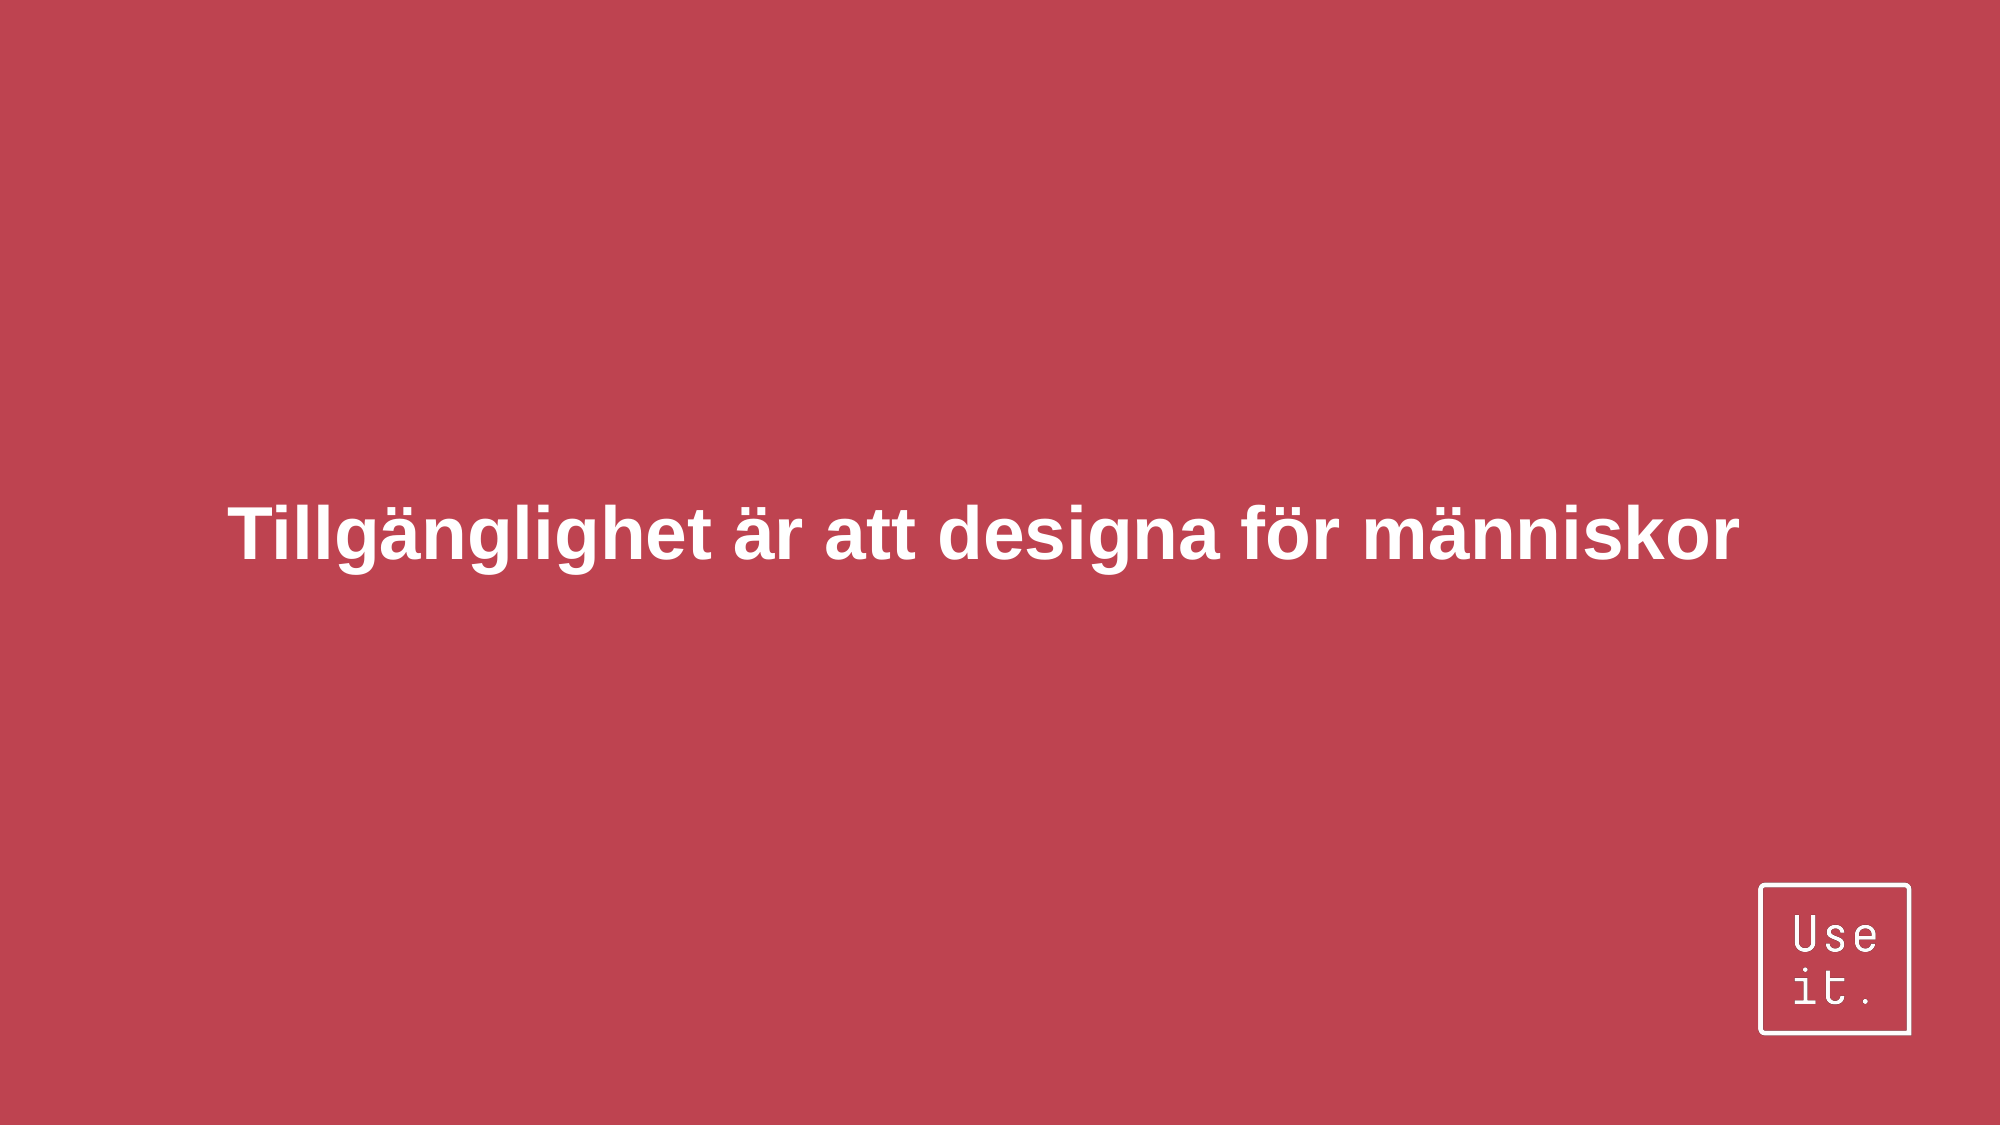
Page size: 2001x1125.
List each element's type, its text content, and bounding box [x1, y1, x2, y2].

title Tillgänglighet är att designa för människor [212, 387, 1863, 672]
picture [1758, 882, 1912, 1036]
